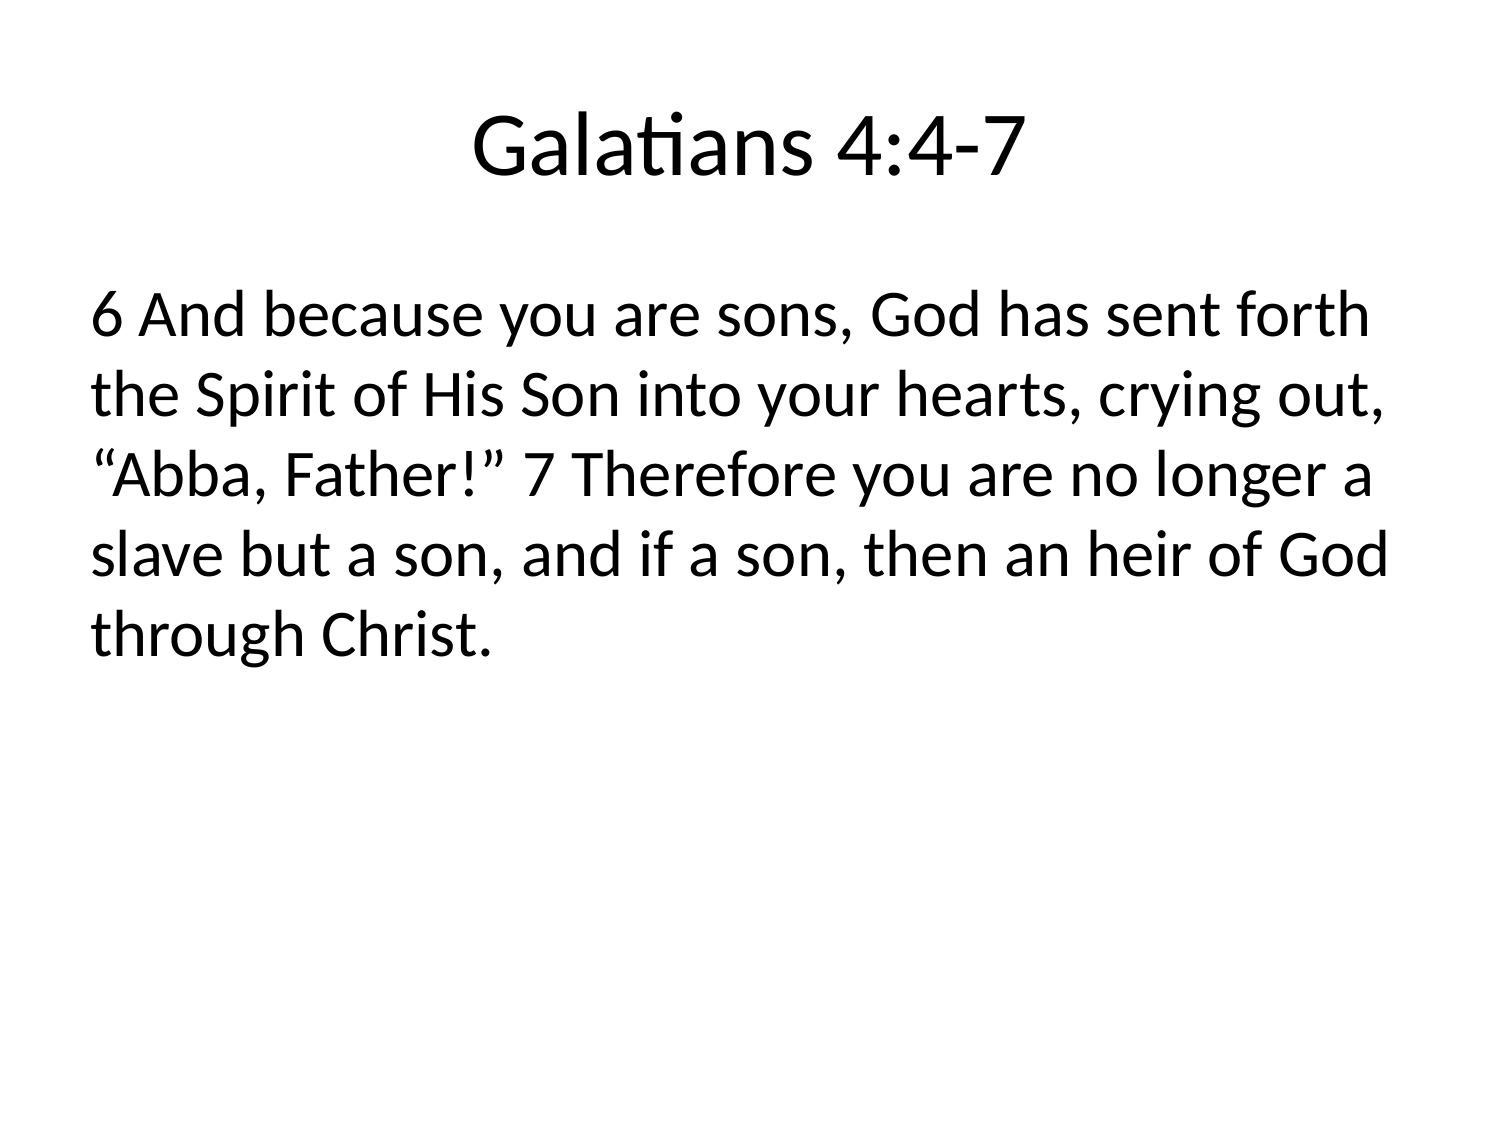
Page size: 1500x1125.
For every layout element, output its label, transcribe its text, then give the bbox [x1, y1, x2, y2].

list 6 And because you are sons, God has sent forth the Spirit of His Son into your hearts, crying out, “Abba, Father!” 7 Therefore you are no longer a slave but a son, and if a son, then an heir of God through Christ. [75, 262, 1425, 1005]
title Galatians 4:4-7 [75, 45, 1425, 233]
